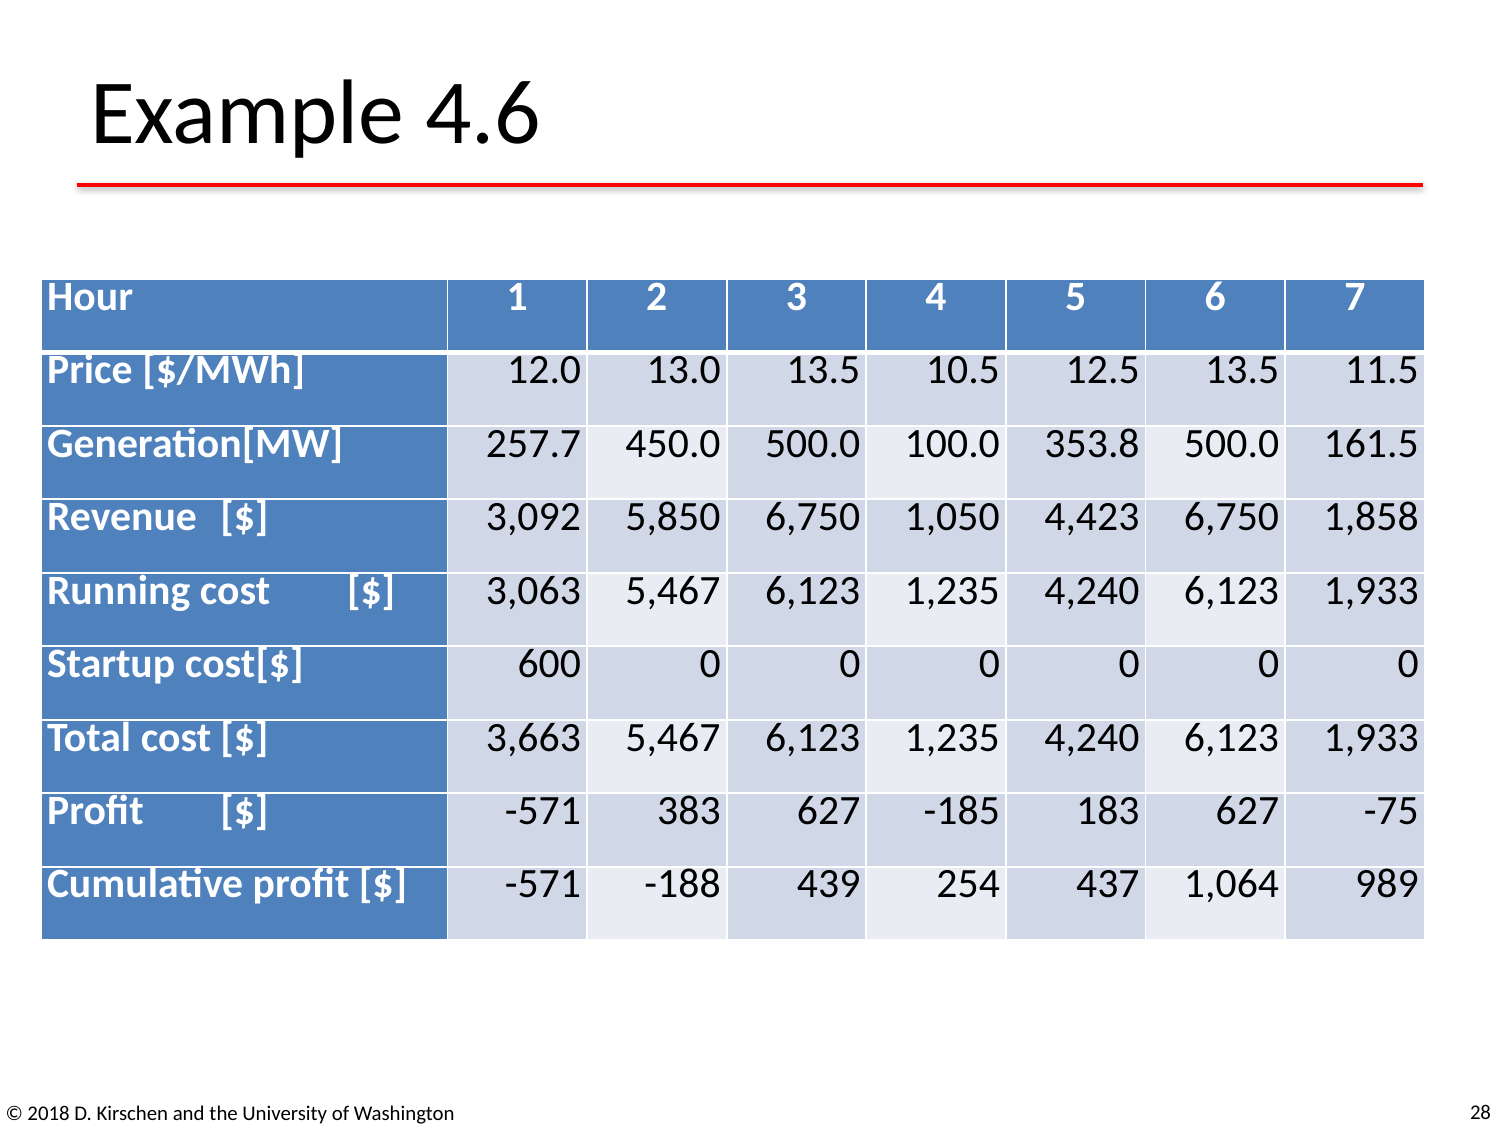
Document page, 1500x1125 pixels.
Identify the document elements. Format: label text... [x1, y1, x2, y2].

table_cell 11.5 [1286, 355, 1424, 425]
table_cell 257.7 [448, 427, 586, 498]
table_cell 1,235 [867, 574, 1005, 645]
table_cell Total cost [$] [42, 721, 447, 792]
slide_number 28 [1156, 1081, 1500, 1125]
table_cell 4,423 [1007, 500, 1145, 572]
table_cell -571 [448, 794, 586, 866]
table_cell 500.0 [728, 427, 865, 498]
table_cell 13.5 [1146, 355, 1284, 425]
table_cell Generation [MW] [42, 427, 447, 498]
table_cell Cumulative profit [$] [42, 868, 447, 939]
table_cell 13.5 [728, 355, 865, 425]
table_cell 1,933 [1286, 721, 1424, 792]
table_cell 1,858 [1286, 500, 1424, 572]
table_cell Running cost [$] [42, 574, 447, 645]
table_cell -75 [1286, 794, 1424, 866]
table_cell 0 [1286, 647, 1424, 719]
table_cell 437 [1007, 868, 1145, 939]
table_cell 3,092 [448, 500, 586, 572]
table_cell 3,663 [448, 721, 586, 792]
table_cell 10.5 [867, 355, 1005, 425]
table_cell 989 [1286, 868, 1424, 939]
slide_number © 2018 D. Kirschen and the University of Washington [0, 1082, 573, 1125]
table_cell 383 [588, 794, 726, 866]
table_cell 353.8 [1007, 427, 1145, 498]
table_cell 450.0 [588, 427, 726, 498]
table_cell Startup cost [$] [42, 647, 447, 719]
table_cell 1,235 [867, 721, 1005, 792]
table_header 1 [448, 280, 586, 350]
table_cell -188 [588, 868, 726, 939]
table_cell 6,123 [728, 721, 865, 792]
table_cell -185 [867, 794, 1005, 866]
table_cell 3,063 [448, 574, 586, 645]
table_cell 100.0 [867, 427, 1005, 498]
table_header 5 [1007, 280, 1145, 350]
table_cell -571 [448, 868, 586, 939]
table_cell 6,123 [728, 574, 865, 645]
table_cell 600 [448, 647, 586, 719]
table_cell 5,467 [588, 721, 726, 792]
table_cell 254 [867, 868, 1005, 939]
table_cell 12.5 [1007, 355, 1145, 425]
table_cell 0 [1146, 647, 1284, 719]
table_cell 500.0 [1146, 427, 1284, 498]
table_cell 12.0 [448, 355, 586, 425]
table_cell 0 [588, 647, 726, 719]
table_cell 4,240 [1007, 721, 1145, 792]
table_cell 6,750 [728, 500, 865, 572]
table_cell 4,240 [1007, 574, 1145, 645]
table_cell 0 [728, 647, 865, 719]
table_cell 627 [728, 794, 865, 866]
table_cell 0 [867, 647, 1005, 719]
table_cell 439 [728, 868, 865, 939]
table_header 3 [728, 280, 865, 350]
table_cell 13.0 [588, 355, 726, 425]
table_cell 5,467 [588, 574, 726, 645]
table_cell 1,064 [1146, 868, 1284, 939]
table_cell 6,750 [1146, 500, 1284, 572]
table_cell 0 [1007, 647, 1145, 719]
table_cell 1,050 [867, 500, 1005, 572]
table_header Hour [42, 280, 447, 350]
table_header 4 [867, 280, 1005, 350]
table_header 7 [1286, 280, 1424, 350]
table_cell Revenue [$] [42, 500, 447, 572]
table_header 2 [588, 280, 726, 350]
table_cell 183 [1007, 794, 1145, 866]
table_cell Profit [$] [42, 794, 447, 866]
table_cell 627 [1146, 794, 1284, 866]
table_cell Price [$/MWh] [42, 355, 447, 425]
table_header 6 [1146, 280, 1284, 350]
table_cell 1,933 [1286, 574, 1424, 645]
table_cell 6,123 [1146, 574, 1284, 645]
title Example 4.6 [75, 19, 1425, 195]
table_cell 6,123 [1146, 721, 1284, 792]
table_cell 5,850 [588, 500, 726, 572]
table_cell 161.5 [1286, 427, 1424, 498]
